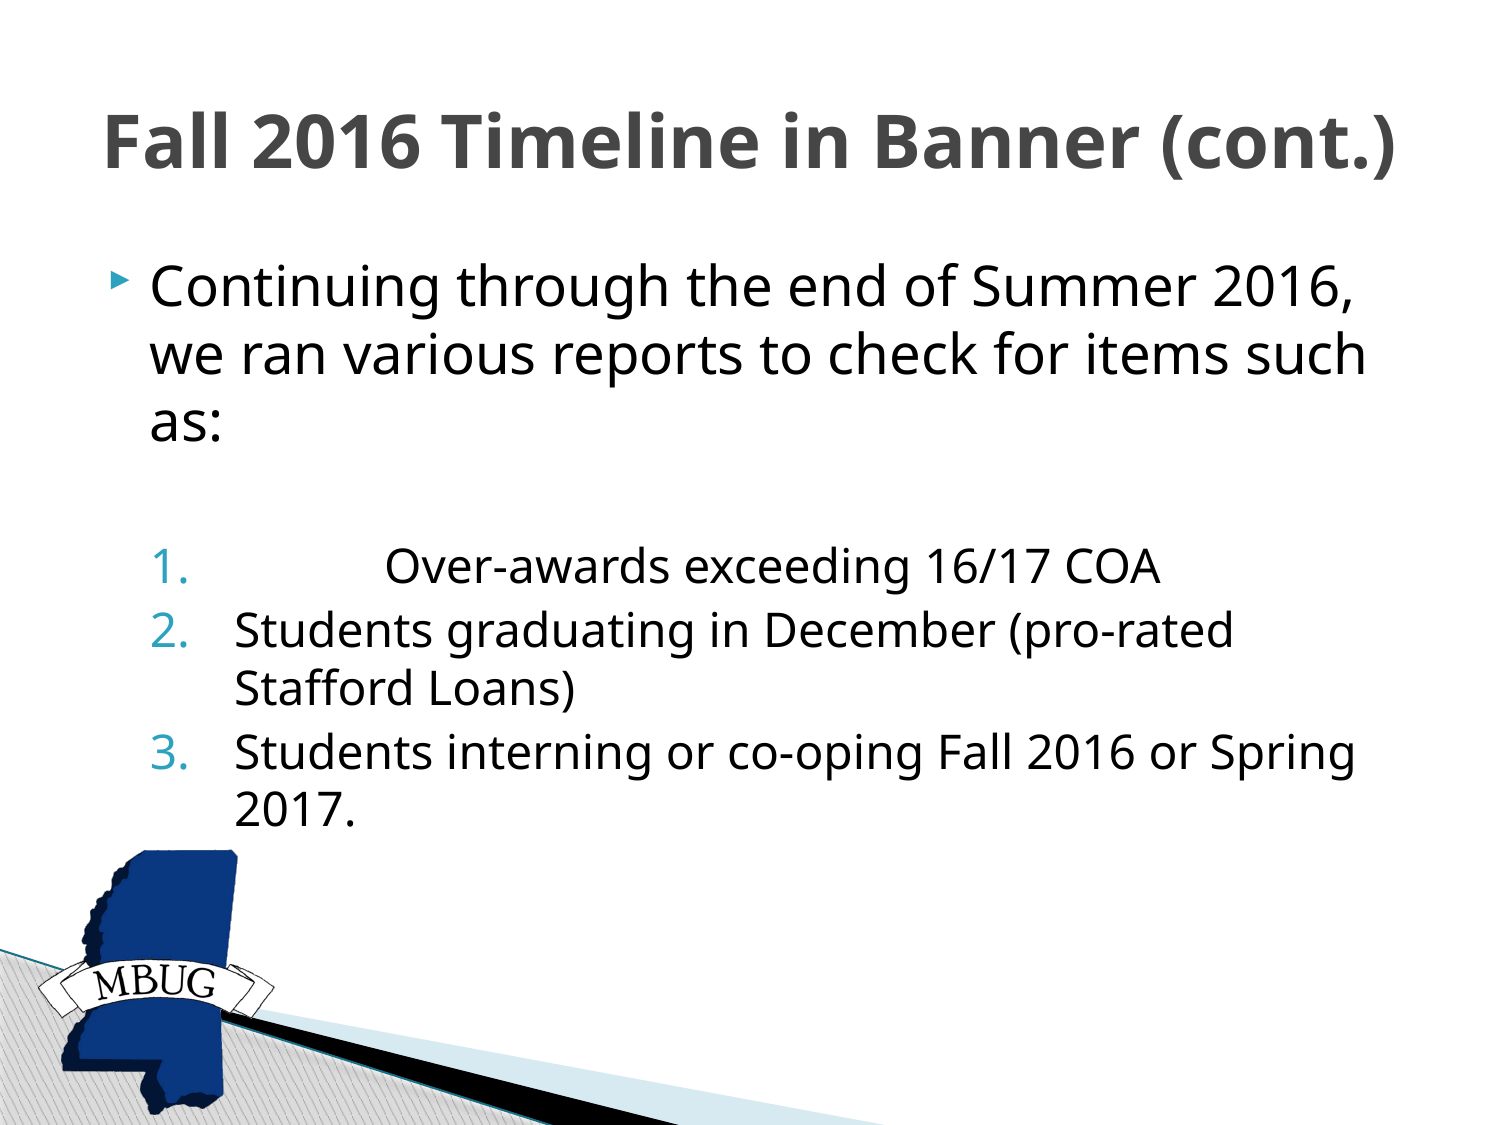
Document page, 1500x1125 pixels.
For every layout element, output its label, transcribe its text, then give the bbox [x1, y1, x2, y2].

list Continuing through the end of Summer 2016, we ran various reports to check for items such as: Over-awards exceeding 16/17 COA Students graduating in December (pro-rated Stafford Loans) Students interning or co-oping Fall 2016 or Spring 2017. [75, 243, 1425, 986]
title Fall 2016 Timeline in Banner (cont.) [75, 45, 1425, 233]
picture [37, 849, 276, 1115]
